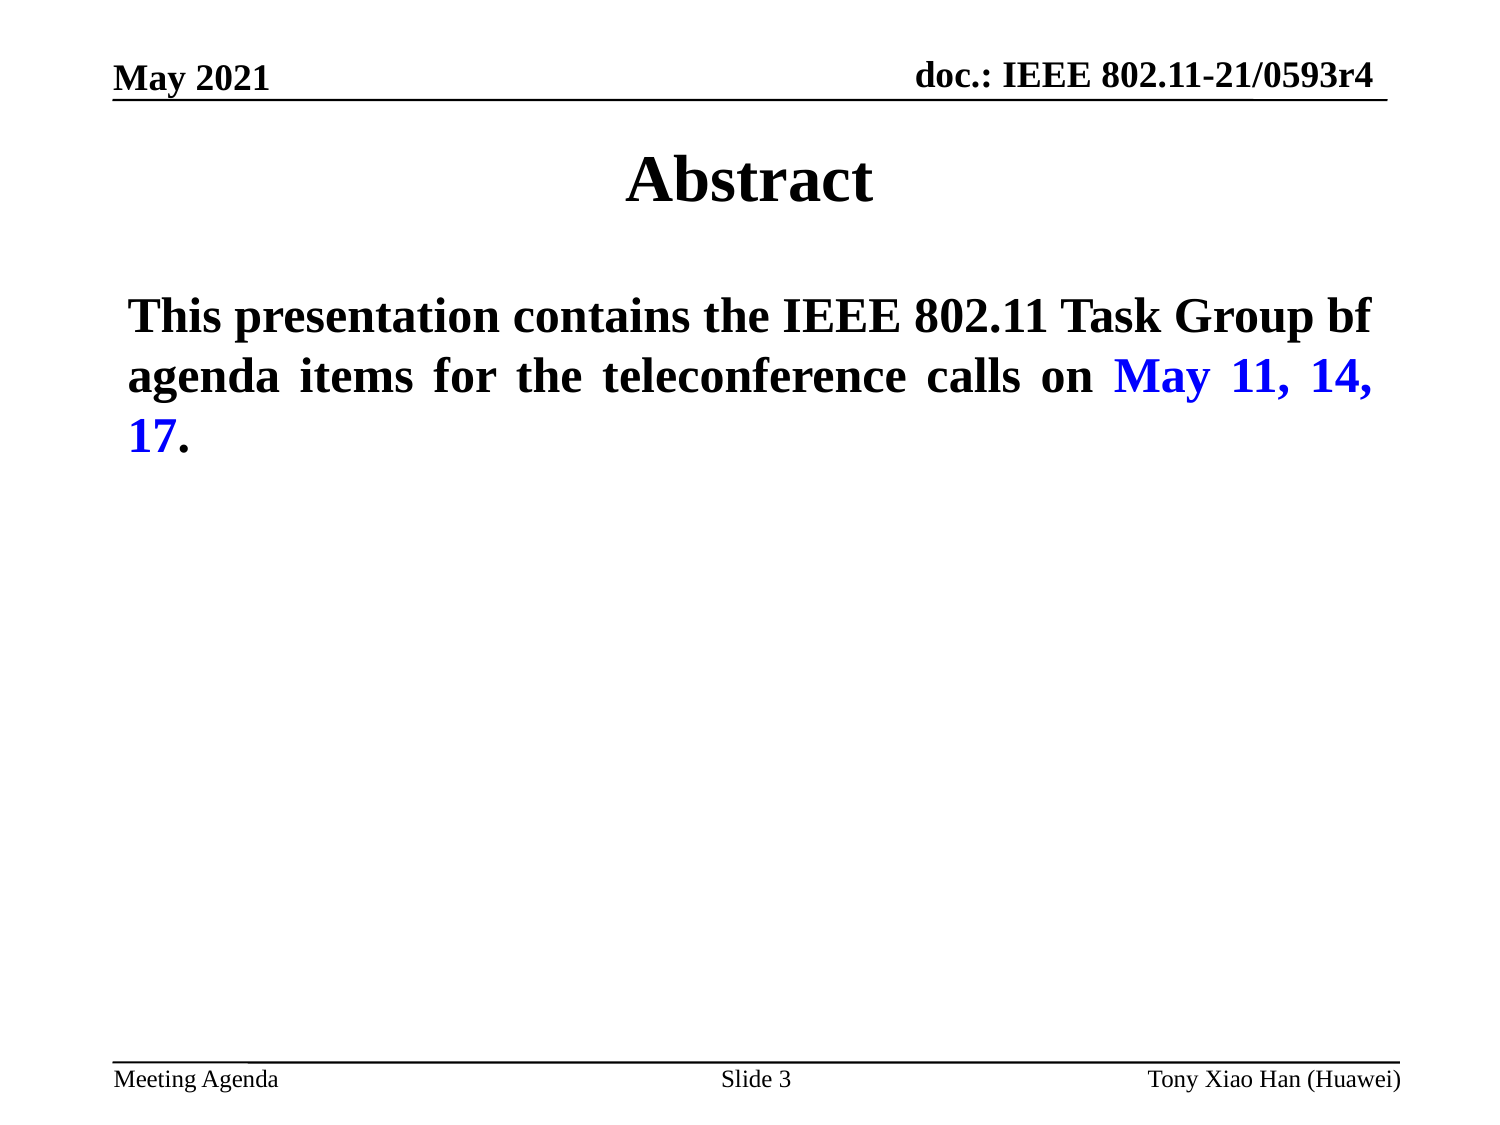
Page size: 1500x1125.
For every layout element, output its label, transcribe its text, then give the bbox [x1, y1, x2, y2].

slide_number Slide 3 [712, 1061, 800, 1093]
text_box This presentation contains the IEEE 802.11 Task Group bf agenda items for the teleconference calls on May 11, 14, 17. [112, 274, 1388, 950]
text_box Abstract [112, 87, 1388, 263]
footer Tony Xiao Han (Huawei) [999, 1061, 1402, 1093]
